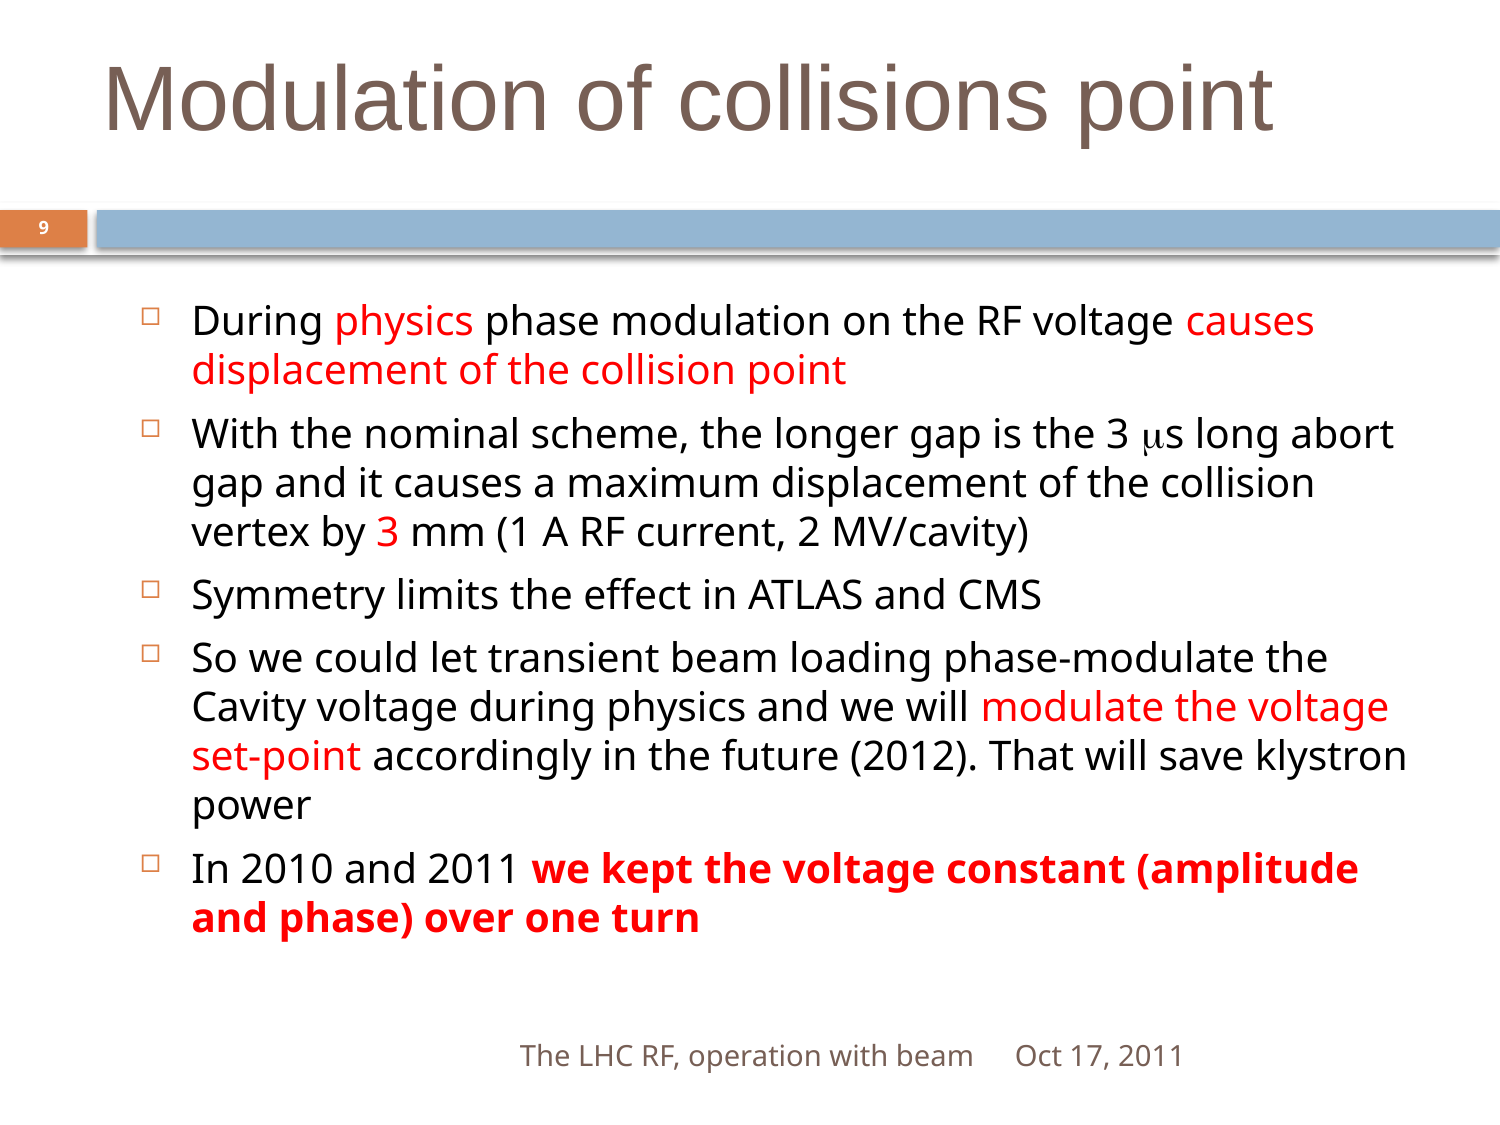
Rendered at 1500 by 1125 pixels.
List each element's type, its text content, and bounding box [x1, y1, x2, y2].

title Modulation of collisions point [87, 0, 1363, 188]
slide_number 9 [0, 208, 88, 249]
list During physics phase modulation on the RF voltage causes displacement of the collision point With the nominal scheme, the longer gap is the 3 ms long abort gap and it causes a maximum displacement of the collision vertex by 3 mm (1 A RF current, 2 MV/cavity) Symmetry limits the effect in ATLAS and CMS So we could let transient beam loading phase-modulate the Cavity voltage during physics and we will modulate the voltage set-point accordingly in the future (2012). That will save klystron power In 2010 and 2011 we kept the voltage constant (amplitude and phase) over one turn [125, 287, 1438, 950]
footer The LHC RF, operation with beam [99, 1024, 990, 1085]
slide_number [999, 1025, 1438, 1085]
